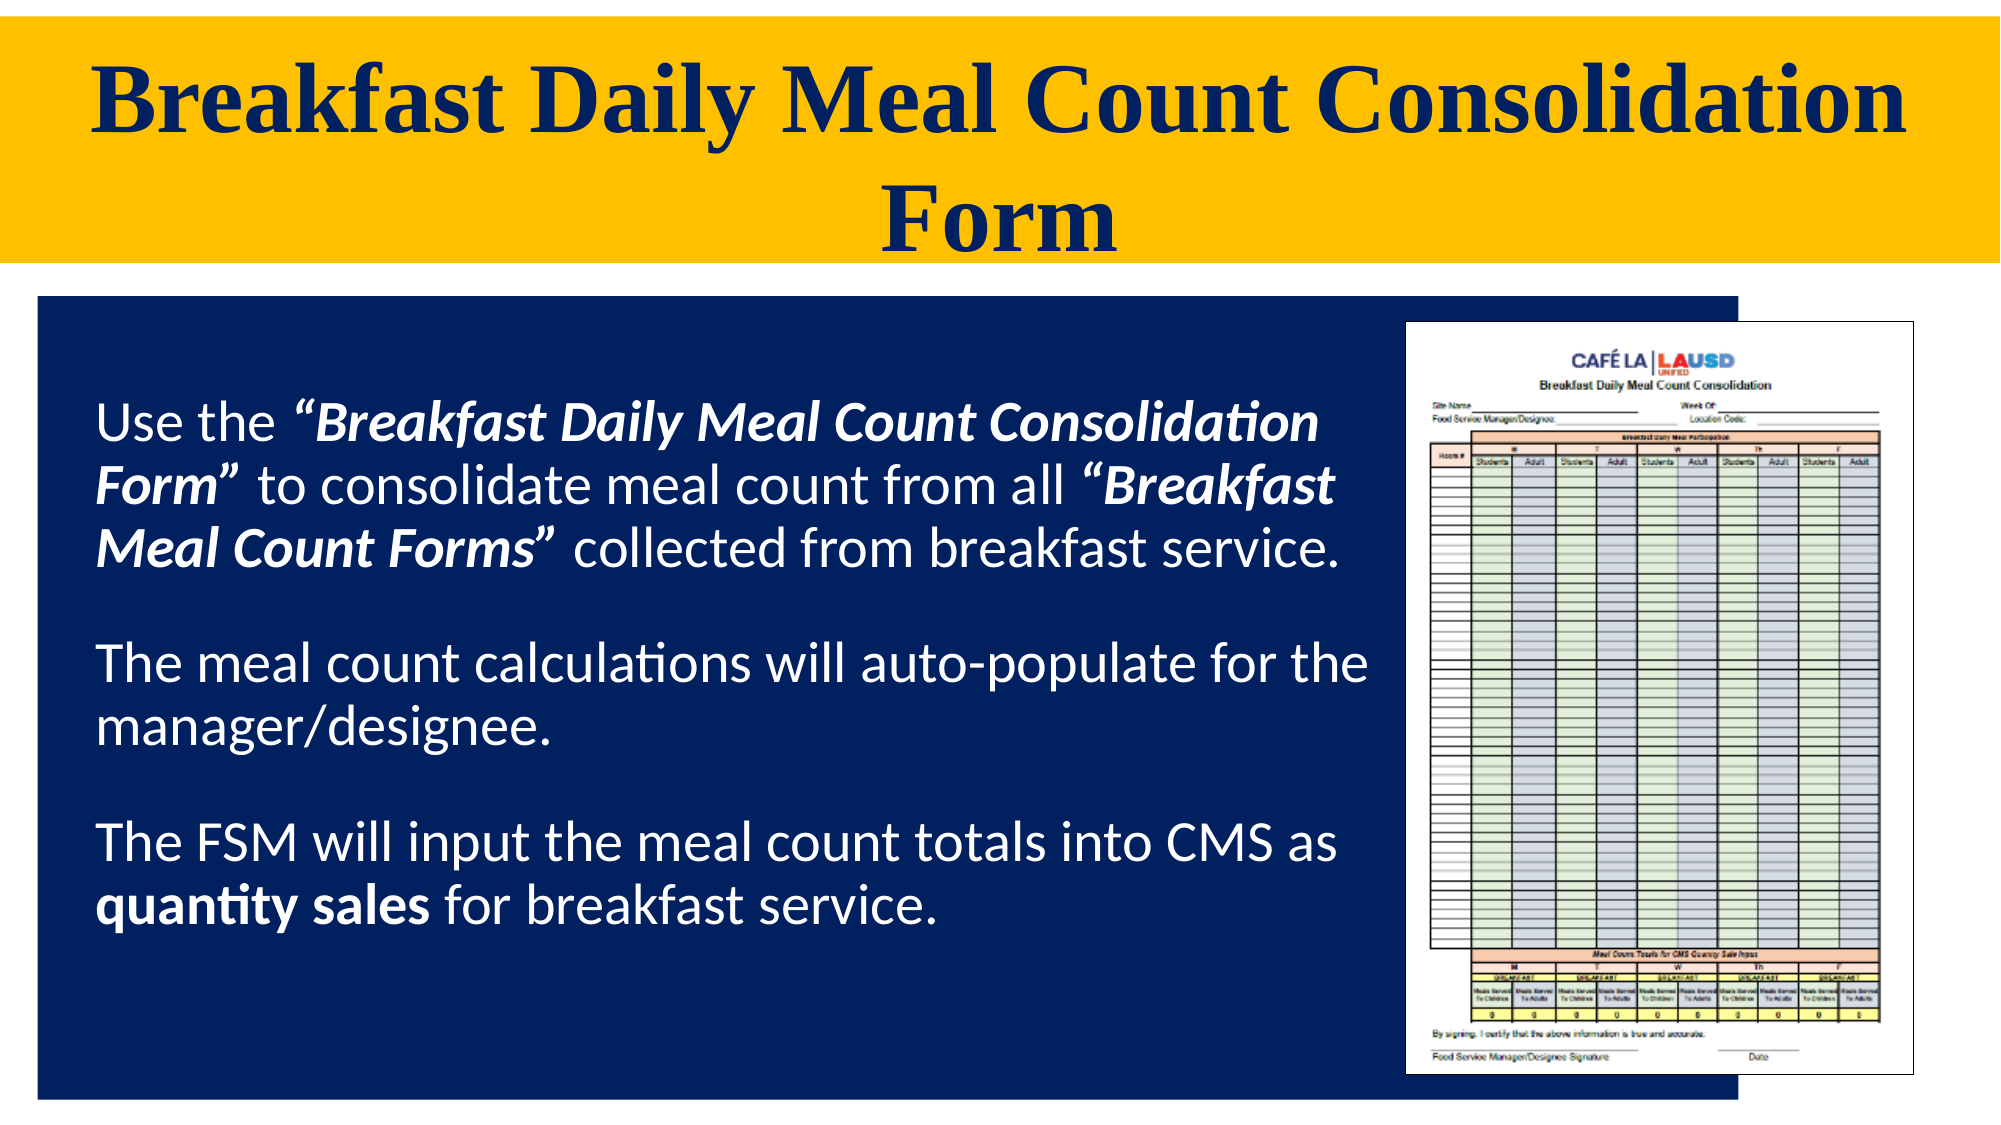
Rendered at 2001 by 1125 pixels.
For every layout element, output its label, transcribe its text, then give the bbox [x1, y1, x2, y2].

text_box [35, 294, 1740, 1102]
picture [1405, 321, 1914, 1075]
text_box [0, 14, 2000, 24]
text_box Breakfast Daily Meal Count Consolidation Form [0, 24, 2000, 154]
text_box Use the “Breakfast Daily Meal Count Consolidation Form” to consolidate meal count from all “Breakfast Meal Count Forms” collected from breakfast service. The meal count calculations will auto-populate for the manager/designee. The FSM will input the meal count totals into CMS as quantity sales for breakfast service. [80, 394, 1399, 934]
text_box [0, 154, 2000, 265]
